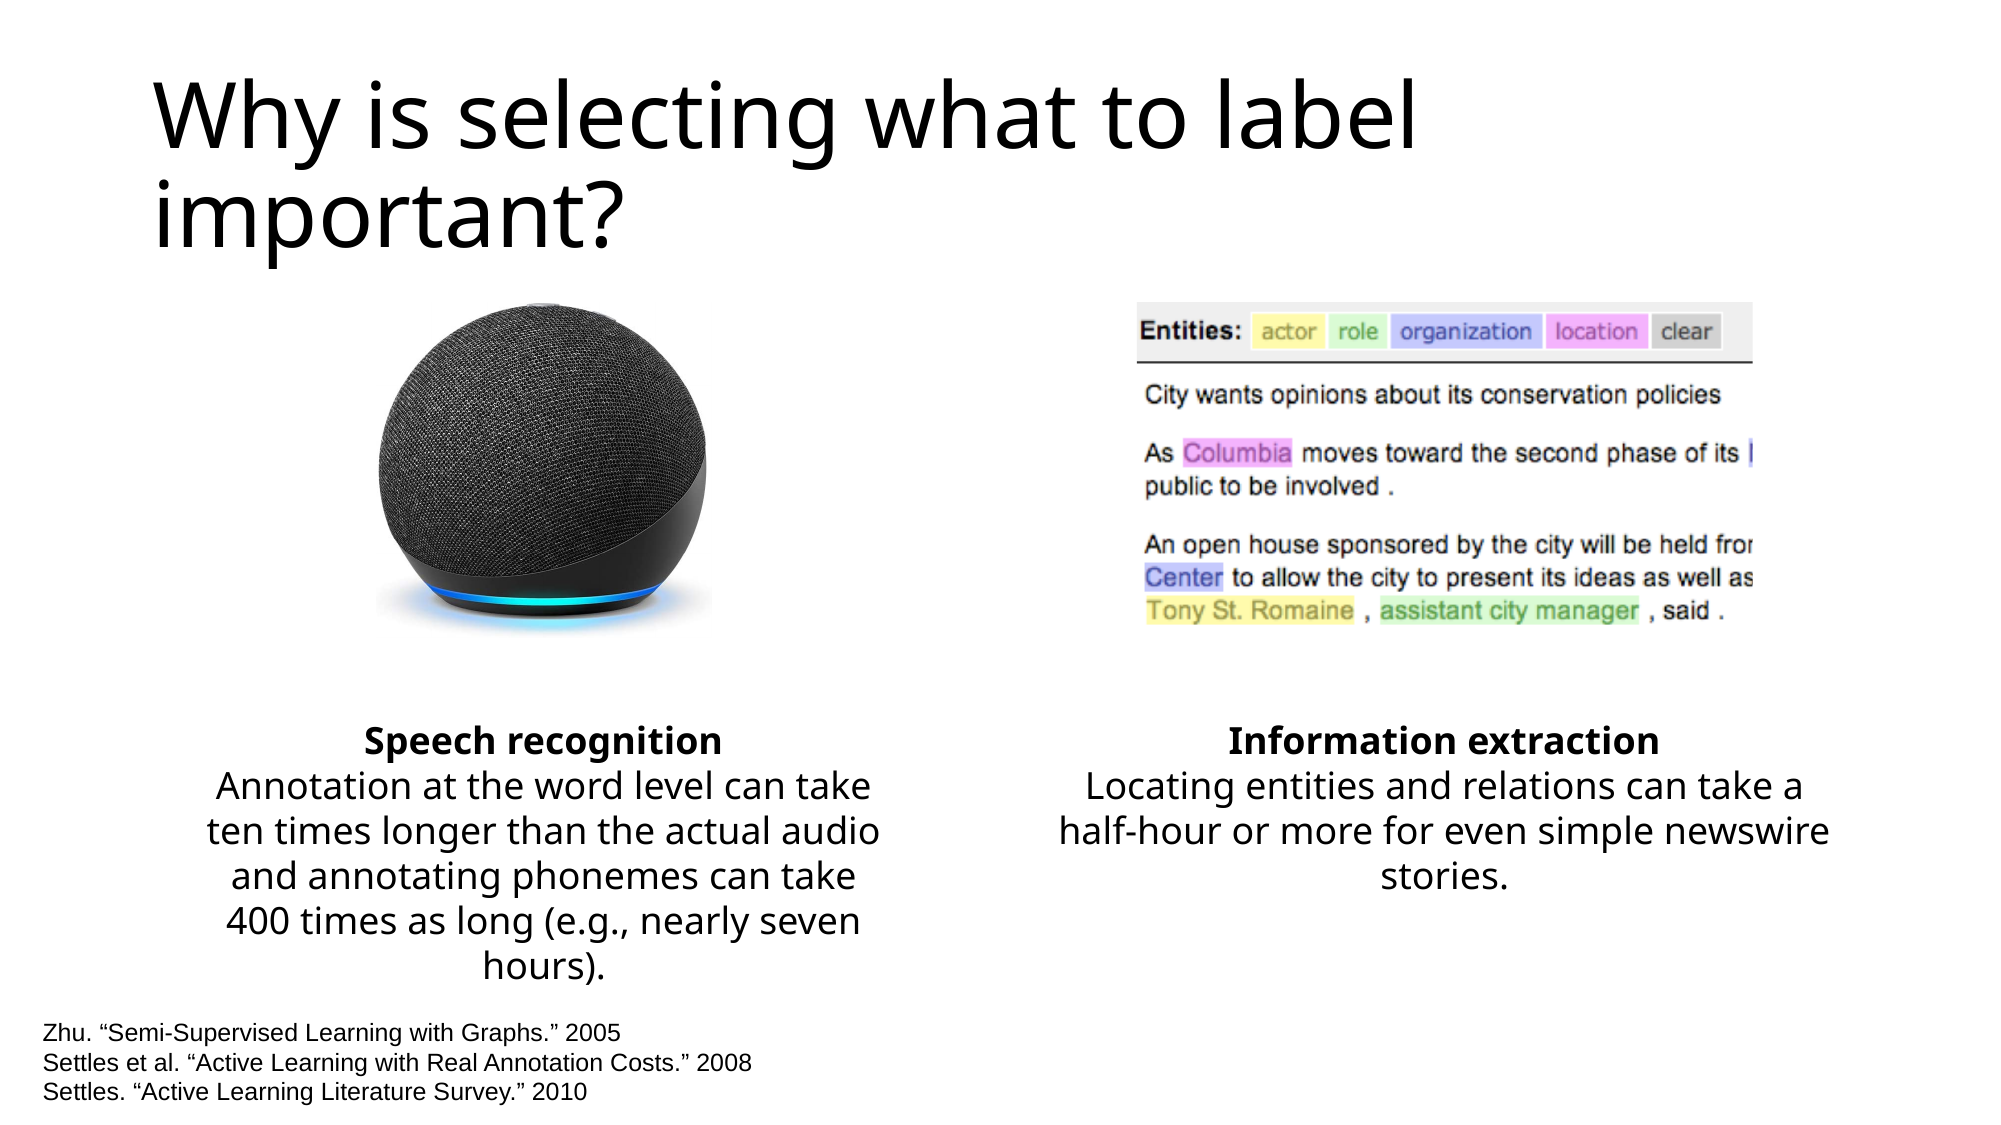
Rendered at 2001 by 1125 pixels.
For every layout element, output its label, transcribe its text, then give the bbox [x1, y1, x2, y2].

title Why is selecting what to label important? [137, 59, 1863, 278]
text_box Zhu. “Semi-Supervised Learning with Graphs.” 2005 Settles et al. “Active Learning with Real Annotation Costs.” 2008 Settles. “Active Learning Literature Survey.” 2010 [27, 1008, 769, 1125]
picture [1136, 302, 1753, 638]
text_box Speech recognition Annotation at the word level can take ten times longer than the actual audio and annotating phonemes can take 400 times as long (e.g., nearly seven hours). [190, 709, 898, 994]
picture [376, 302, 712, 638]
text_box Information extraction Locating entities and relations can take a half-hour or more for even simple newswire stories. [1036, 709, 1854, 904]
